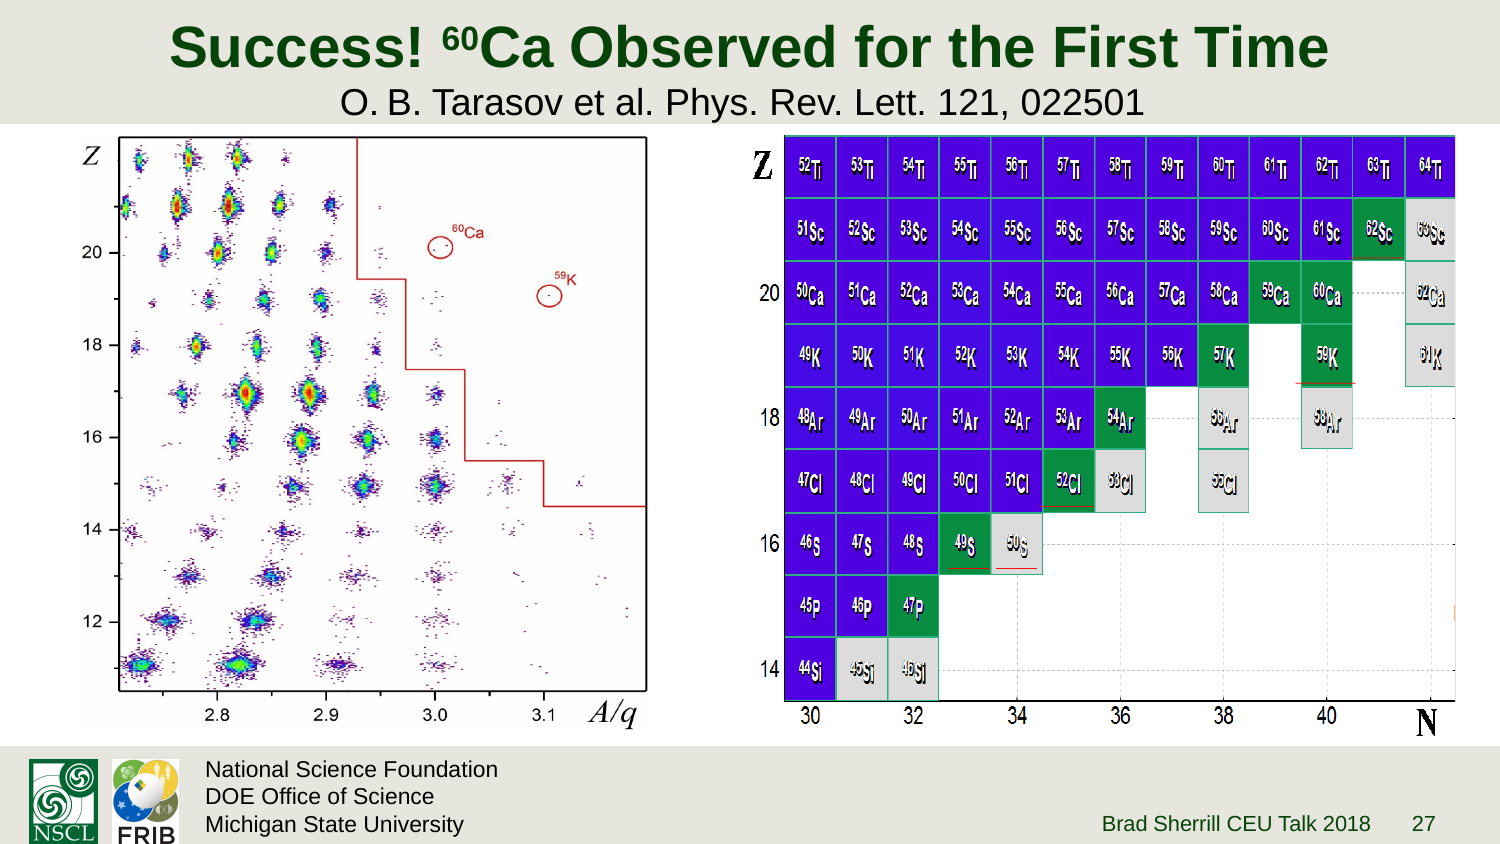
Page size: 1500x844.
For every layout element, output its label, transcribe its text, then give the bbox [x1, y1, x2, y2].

picture [74, 132, 649, 734]
text_box O. B. Tarasov et al. Phys. Rev. Lett. 121, 022501 [324, 70, 1208, 131]
picture [0, 746, 1500, 844]
footer Brad Sherrill CEU Talk 2018 [800, 798, 1371, 844]
picture [0, 0, 1500, 124]
title Success! 60Ca Observed for the First Time [70, 14, 1430, 85]
slide_number 27 [1371, 798, 1477, 844]
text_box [749, 135, 1456, 738]
